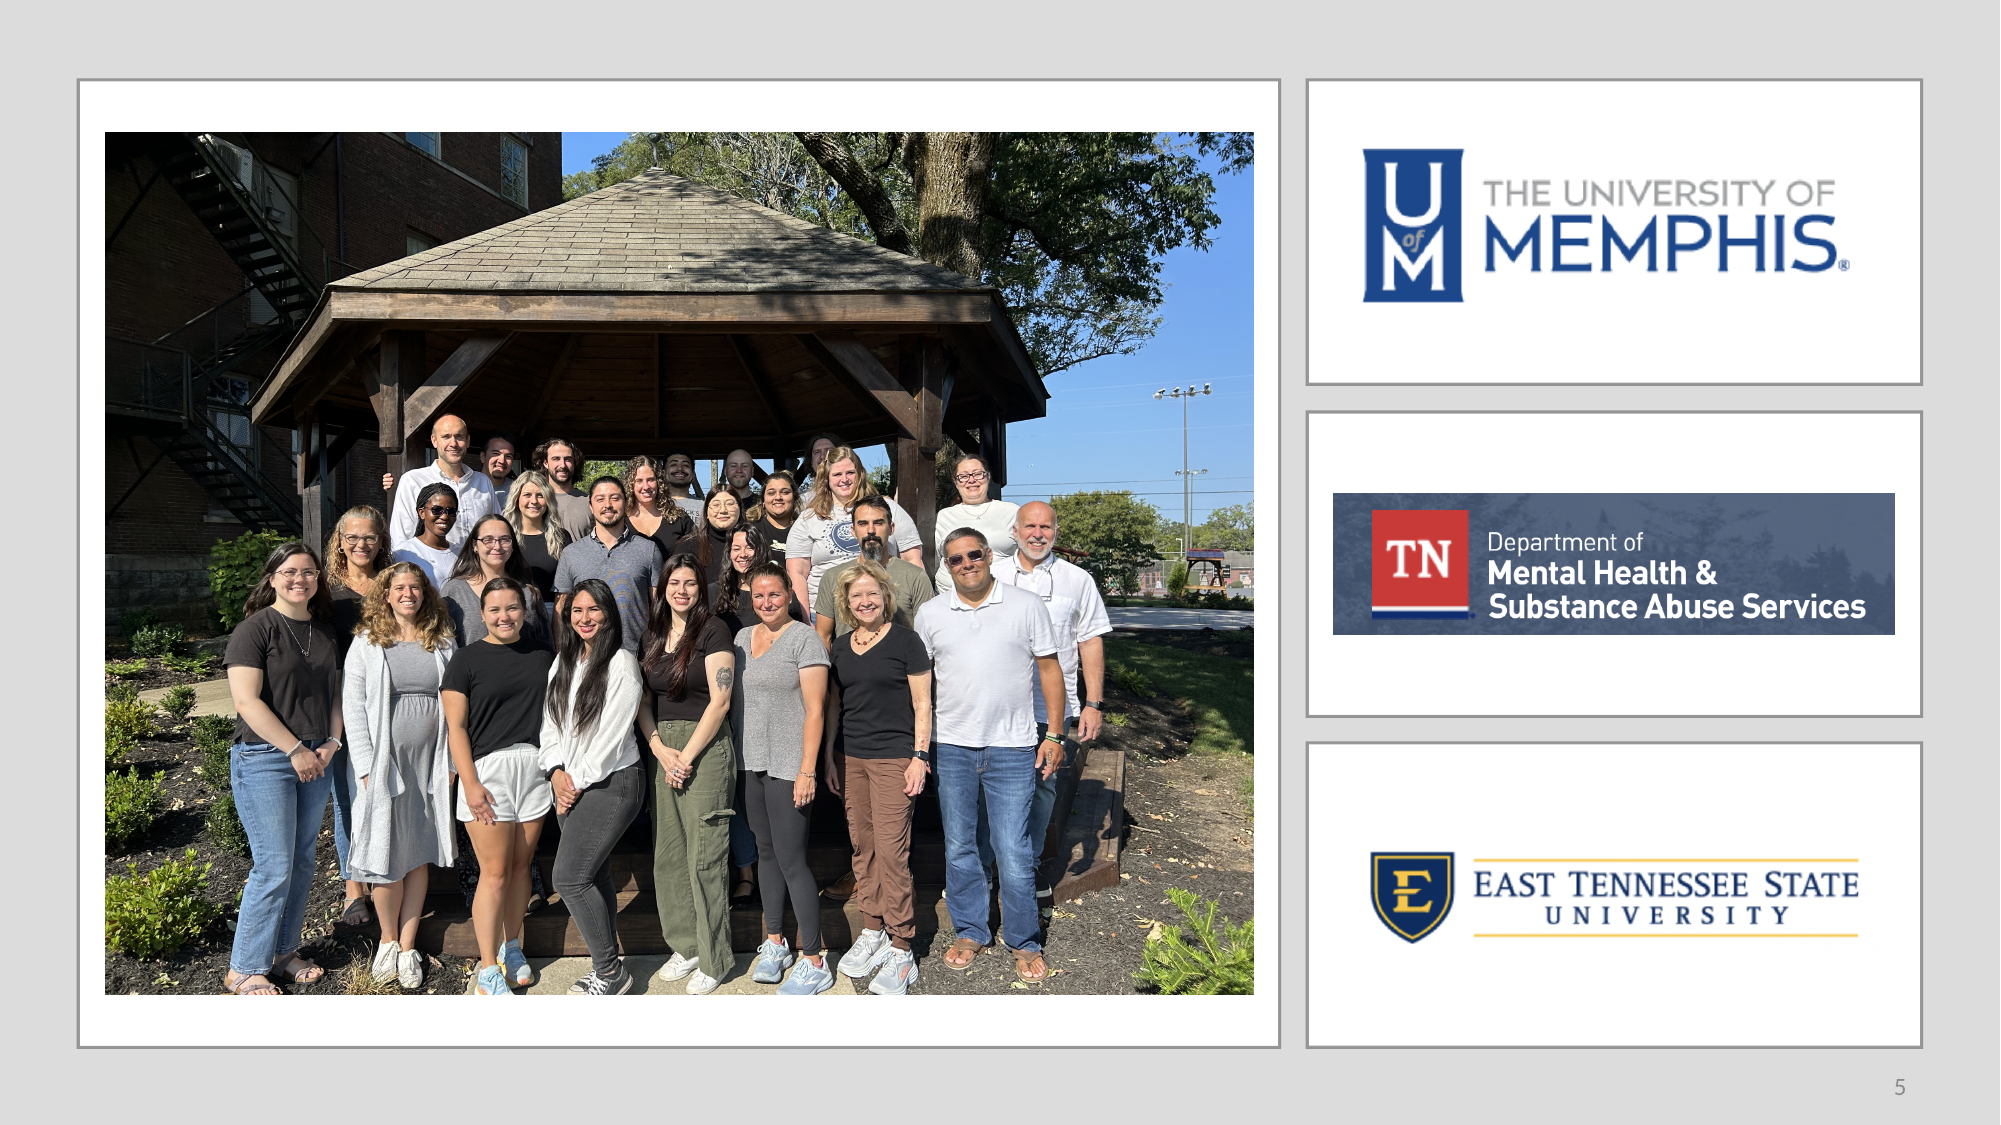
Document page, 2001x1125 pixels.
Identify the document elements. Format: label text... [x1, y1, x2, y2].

text_box [1306, 742, 1923, 1048]
picture [1333, 493, 1895, 635]
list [1333, 838, 1895, 952]
slide_number 5 [1817, 1055, 1922, 1116]
picture [105, 132, 1254, 995]
picture [1333, 141, 1895, 321]
text_box [77, 79, 1281, 1048]
text_box [0, 0, 2000, 1125]
text_box [1306, 79, 1923, 385]
text_box [1306, 411, 1923, 717]
